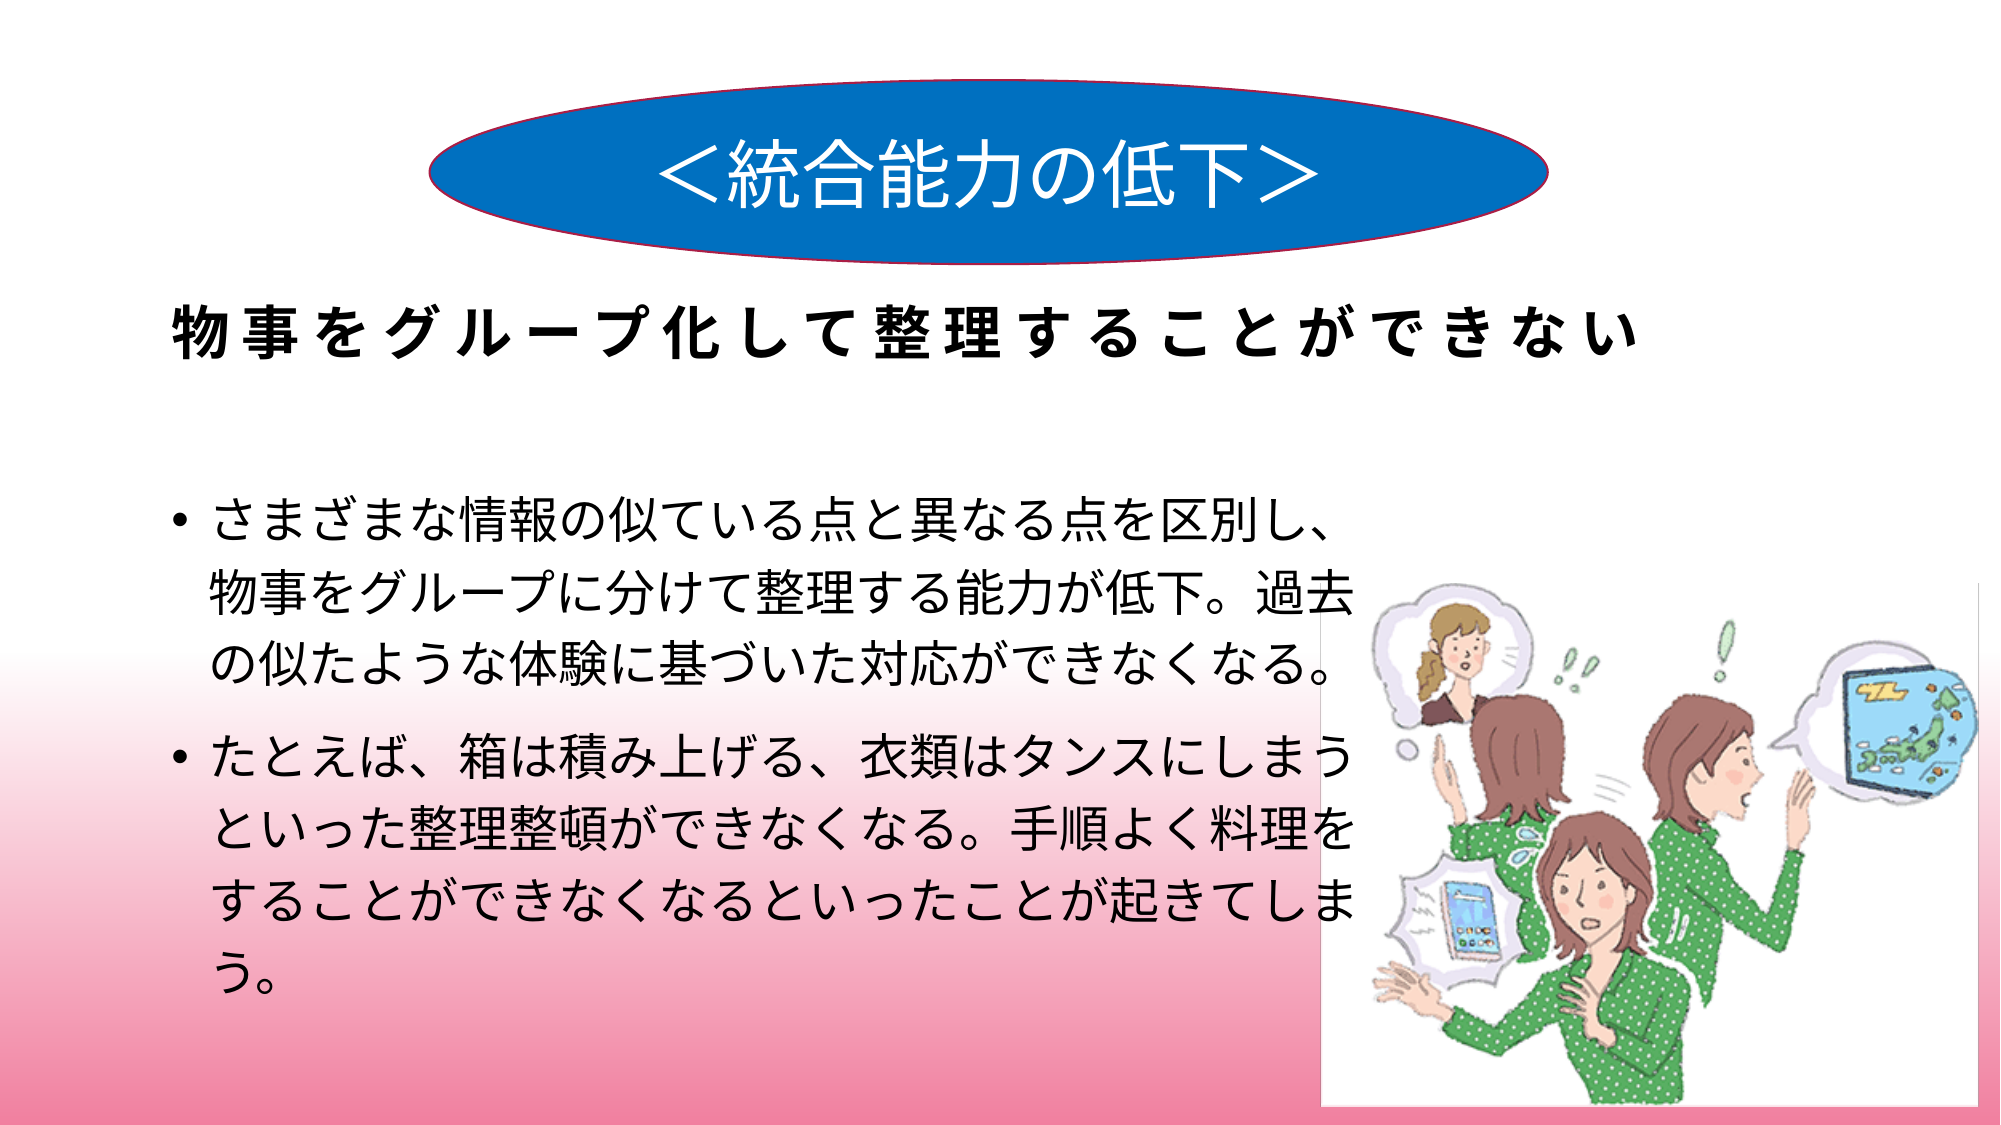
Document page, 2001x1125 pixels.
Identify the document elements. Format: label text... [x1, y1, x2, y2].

list さまざまな情報の似ている点と異なる点を区別し、物事をグループに分けて整理する能力が低下。過去の似たような体験に基づいた対応ができなくなる。 たとえば、箱は積み上げる、衣類はタンスにしまうといった整理整頓ができなくなる。手順よく料理をすることができなくなるといったことが起きてしまう。 [156, 469, 1377, 1079]
picture [1068, 583, 2000, 1107]
text_box ＜統合能力の低下＞ [428, 79, 1549, 266]
title 物事をグループ化して整理することができない [156, 244, 1844, 374]
